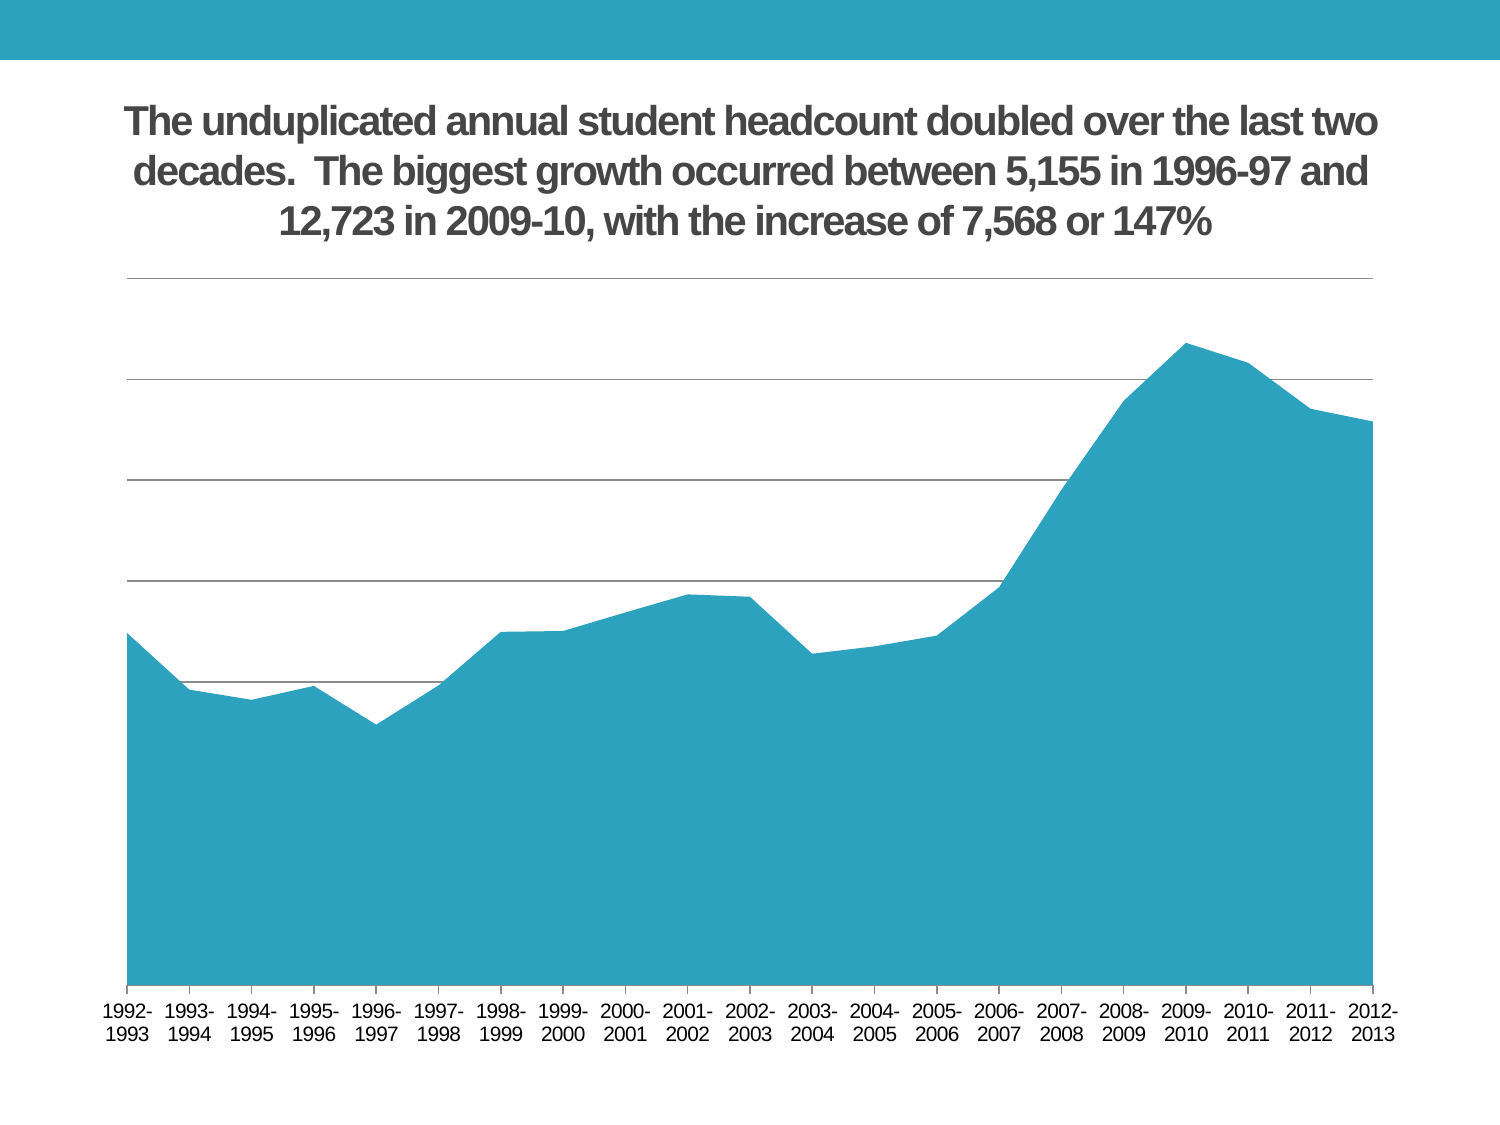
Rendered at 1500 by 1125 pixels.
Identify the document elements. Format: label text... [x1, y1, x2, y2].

title The unduplicated annual student headcount doubled over the last two decades. The biggest growth occurred between 5,155 in 1996-97 and 12,723 in 2009-10, with the increase of 7,568 or 147% [75, 87, 1425, 250]
chart [74, 262, 1426, 1063]
